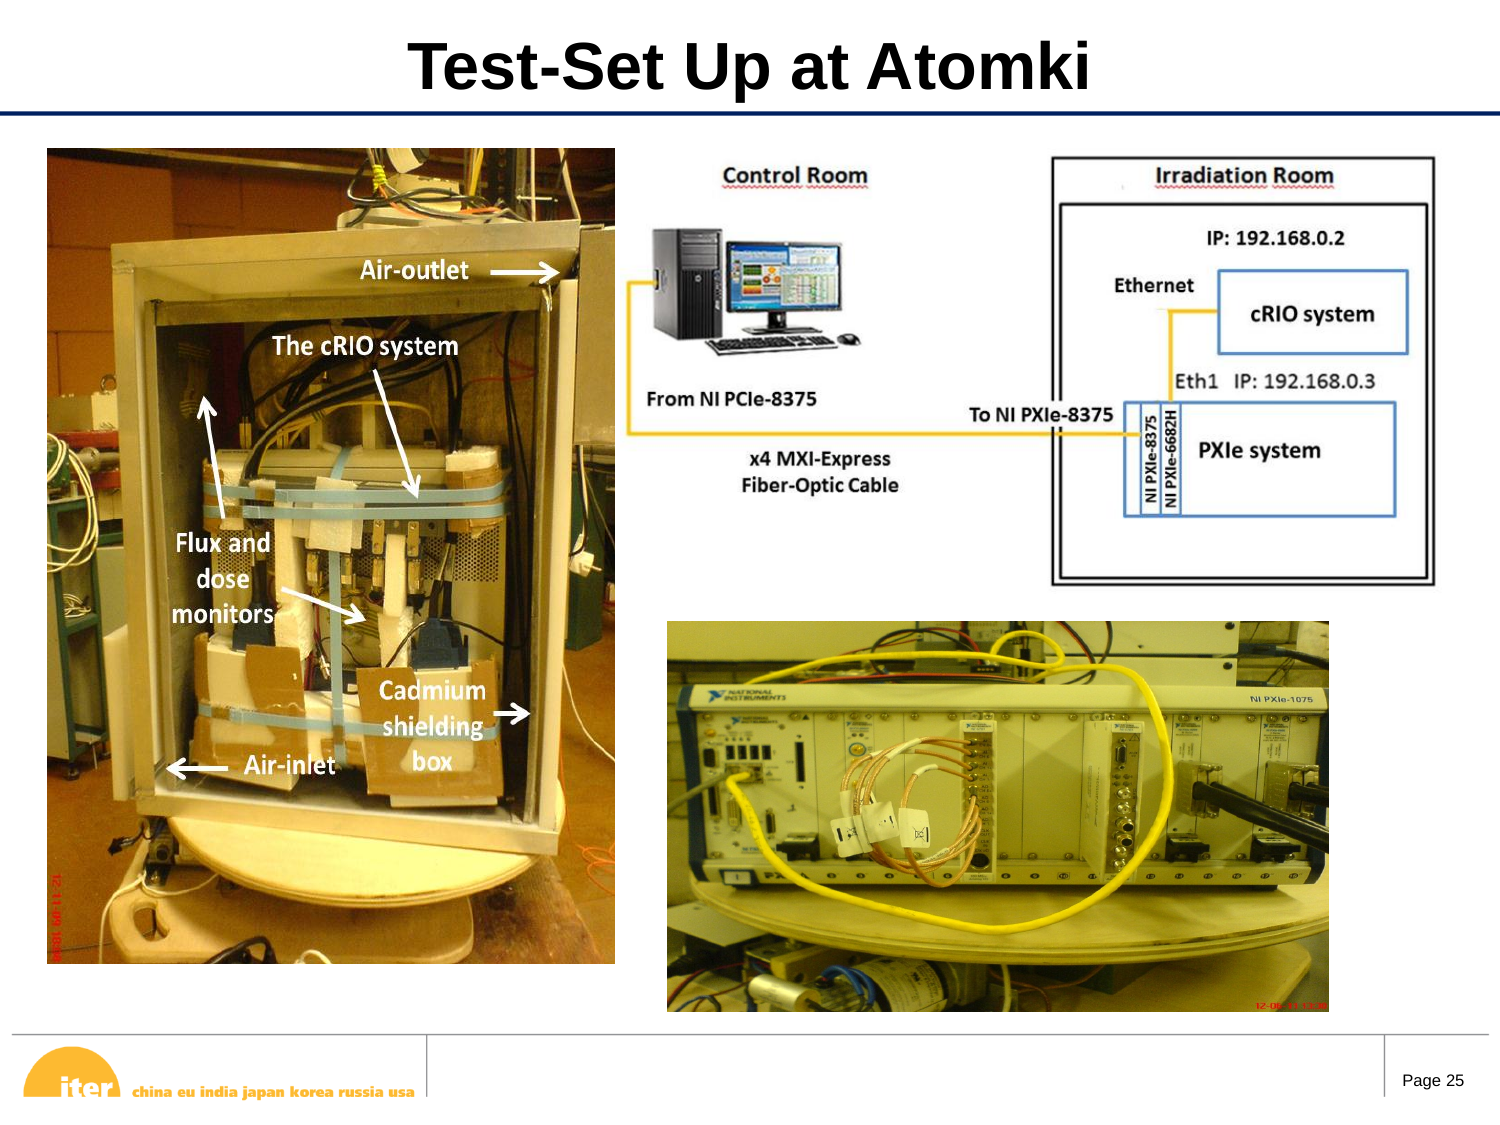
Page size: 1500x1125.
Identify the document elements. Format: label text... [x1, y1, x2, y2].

title Test-Set Up at Atomki [0, 23, 1500, 102]
picture [0, 1022, 1500, 1125]
picture [47, 148, 615, 965]
picture [619, 148, 1448, 595]
picture [666, 621, 1330, 1012]
